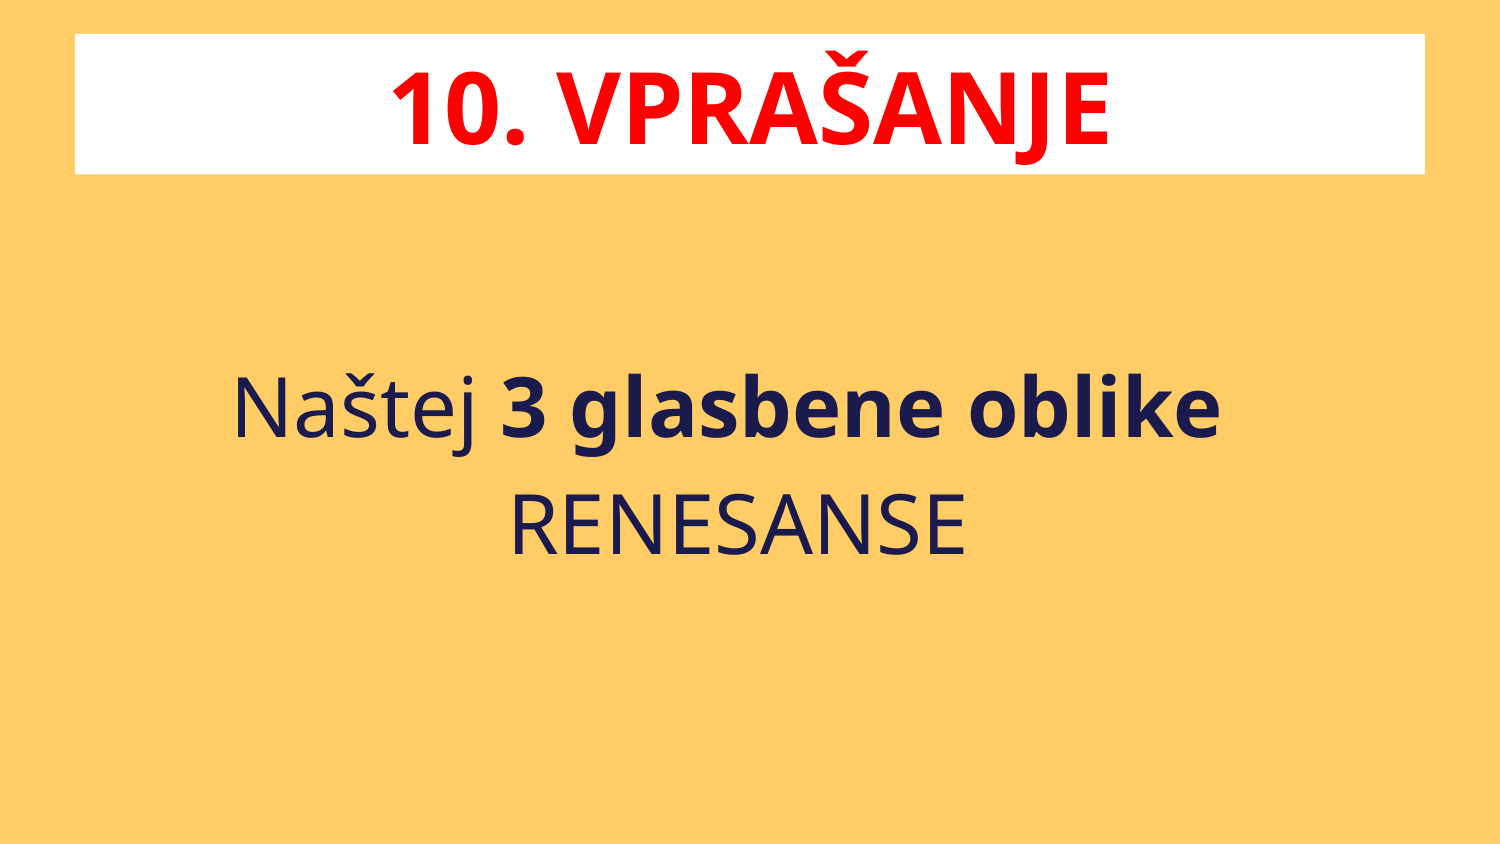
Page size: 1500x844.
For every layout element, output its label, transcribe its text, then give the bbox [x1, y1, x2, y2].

title 10. VPRAŠANJE [74, 33, 1426, 175]
list Naštej 3 glasbene oblike RENESANSE [62, 346, 1414, 604]
